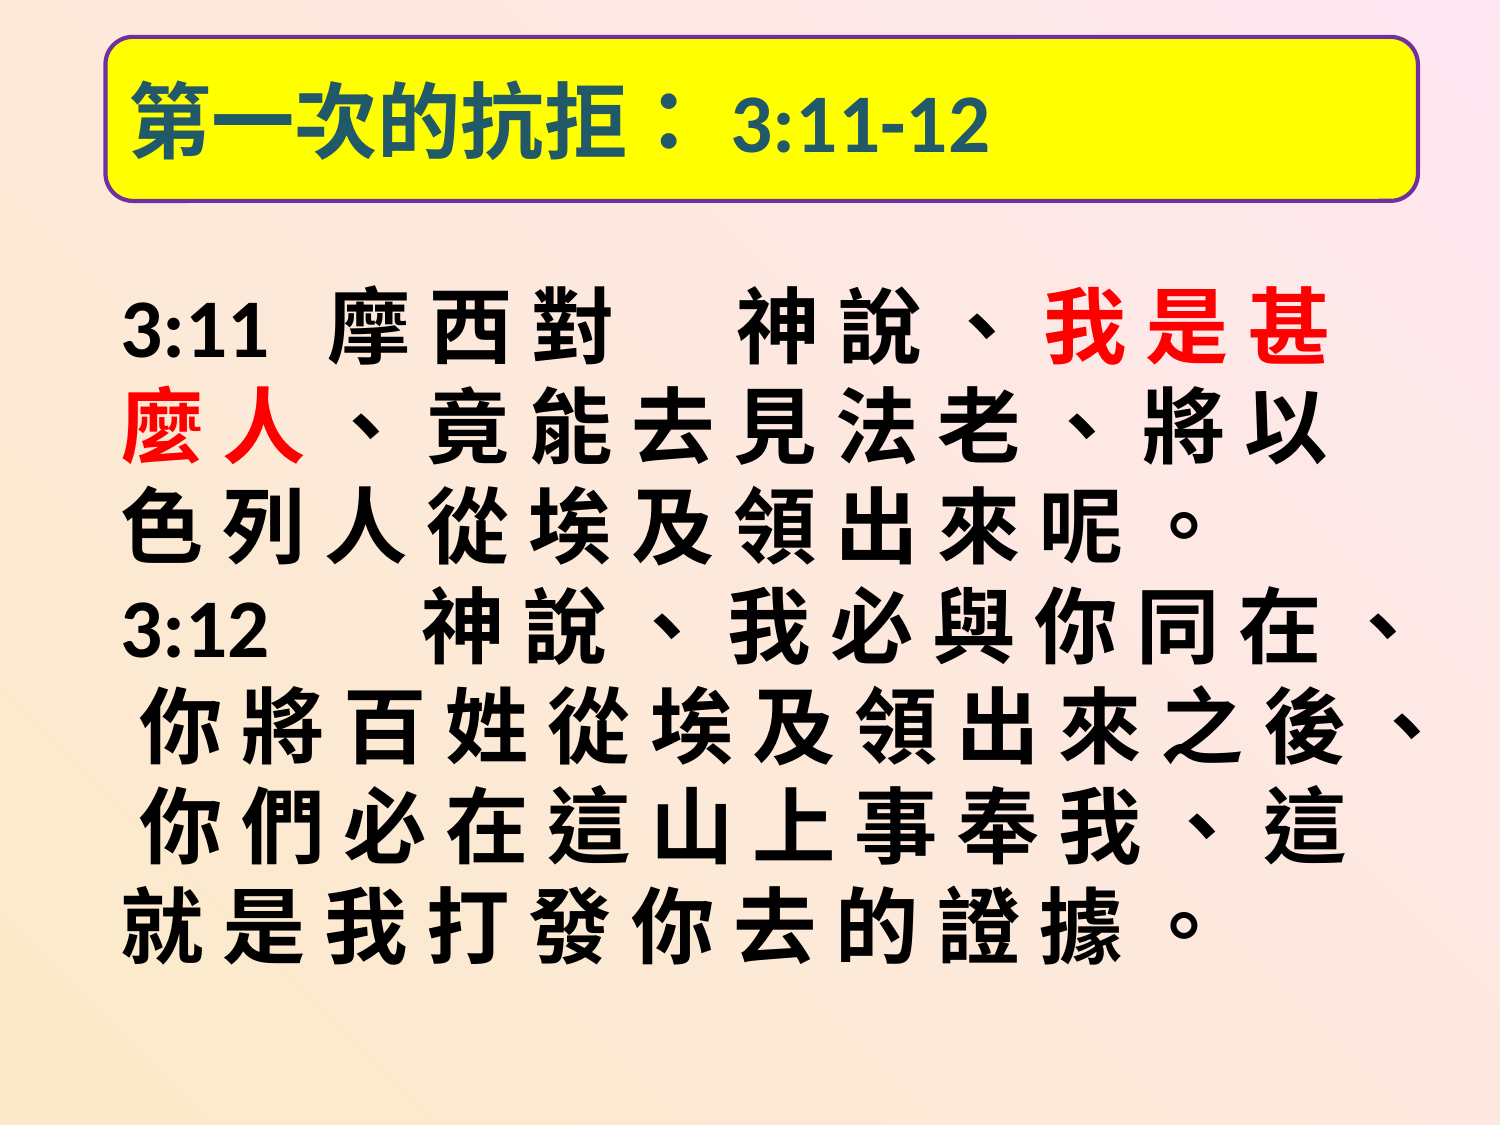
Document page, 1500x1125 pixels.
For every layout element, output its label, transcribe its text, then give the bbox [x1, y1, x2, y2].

text_box 3:11 摩 西 對 神 說 、 我 是 甚 麼 人 、 竟 能 去 見 法 老 、 將 以 色 列 人 從 埃 及 領 出 來 呢 。 3:12 神 說 、 我 必 與 你 同 在 、 你 將 百 姓 從 埃 及 領 出 來 之 後 、 你 們 必 在 這 山 上 事 奉 我 、 這 就 是 我 打 發 你 去 的 證 據 。 [105, 267, 1400, 982]
text_box 第一次的抗拒：3:11-12 [103, 34, 1421, 204]
